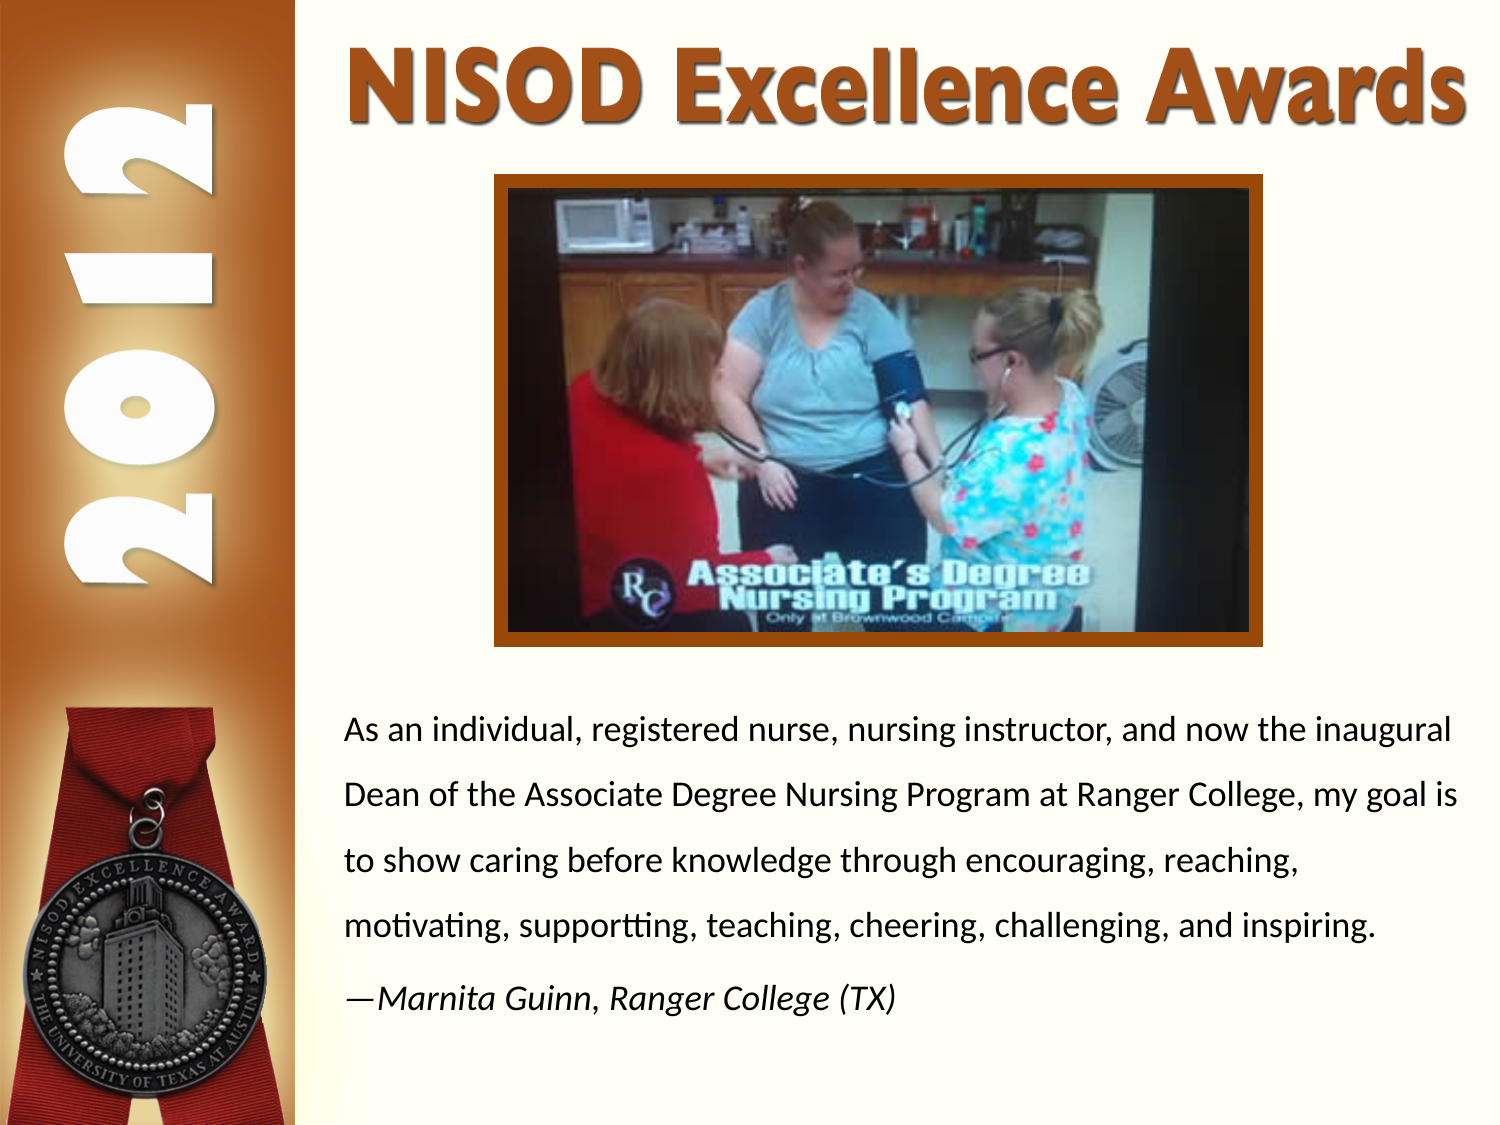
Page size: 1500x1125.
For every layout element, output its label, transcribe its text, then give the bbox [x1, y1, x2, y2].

picture [0, 0, 1500, 1125]
list As an individual, registered nurse, nursing instructor, and now the inaugural Dean of the Associate Degree Nursing Program at Ranger College, my goal is to show caring before knowledge through encouraging, reaching, motivating, supportting, teaching, cheering, challenging, and inspiring. —Marnita Guinn, Ranger College (TX) [329, 675, 1478, 1085]
